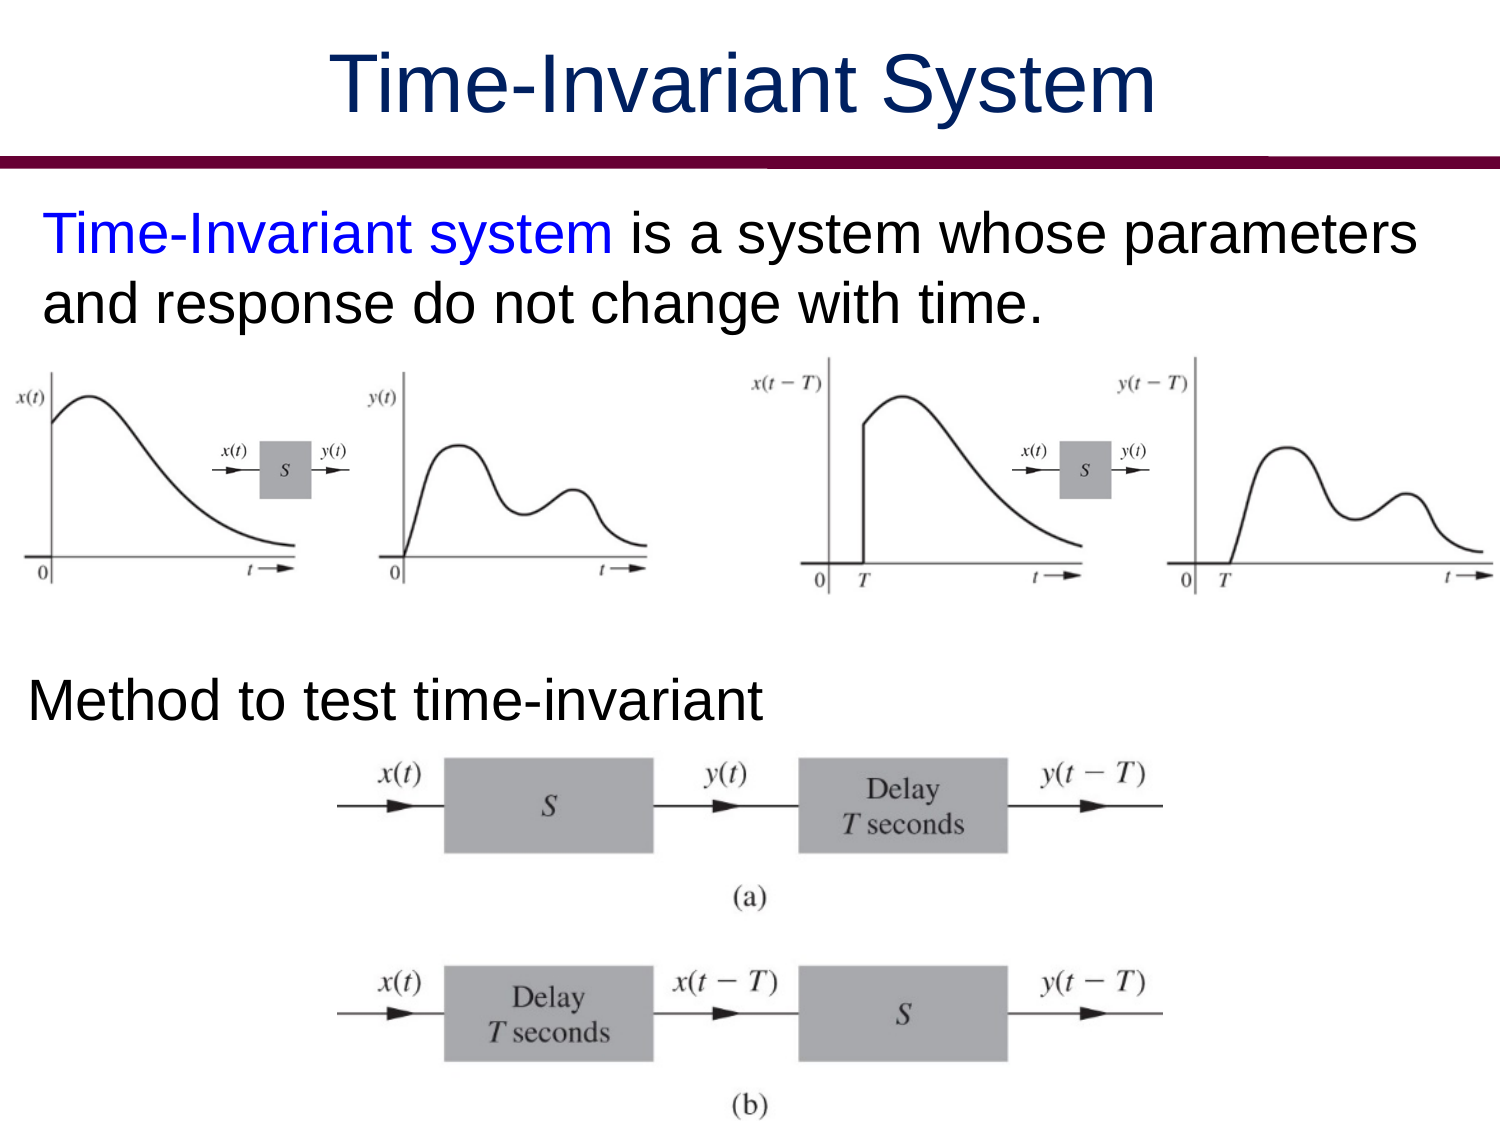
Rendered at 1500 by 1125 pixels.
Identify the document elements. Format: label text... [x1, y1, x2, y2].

text_box Time-Invariant System [12, 21, 1475, 137]
text_box Time-Invariant system is a system whose parameters and response do not change with time. [27, 187, 1480, 343]
picture [749, 353, 1500, 600]
picture [10, 368, 653, 588]
text_box Method to test time-invariant [12, 654, 1465, 740]
picture [337, 750, 1163, 1121]
